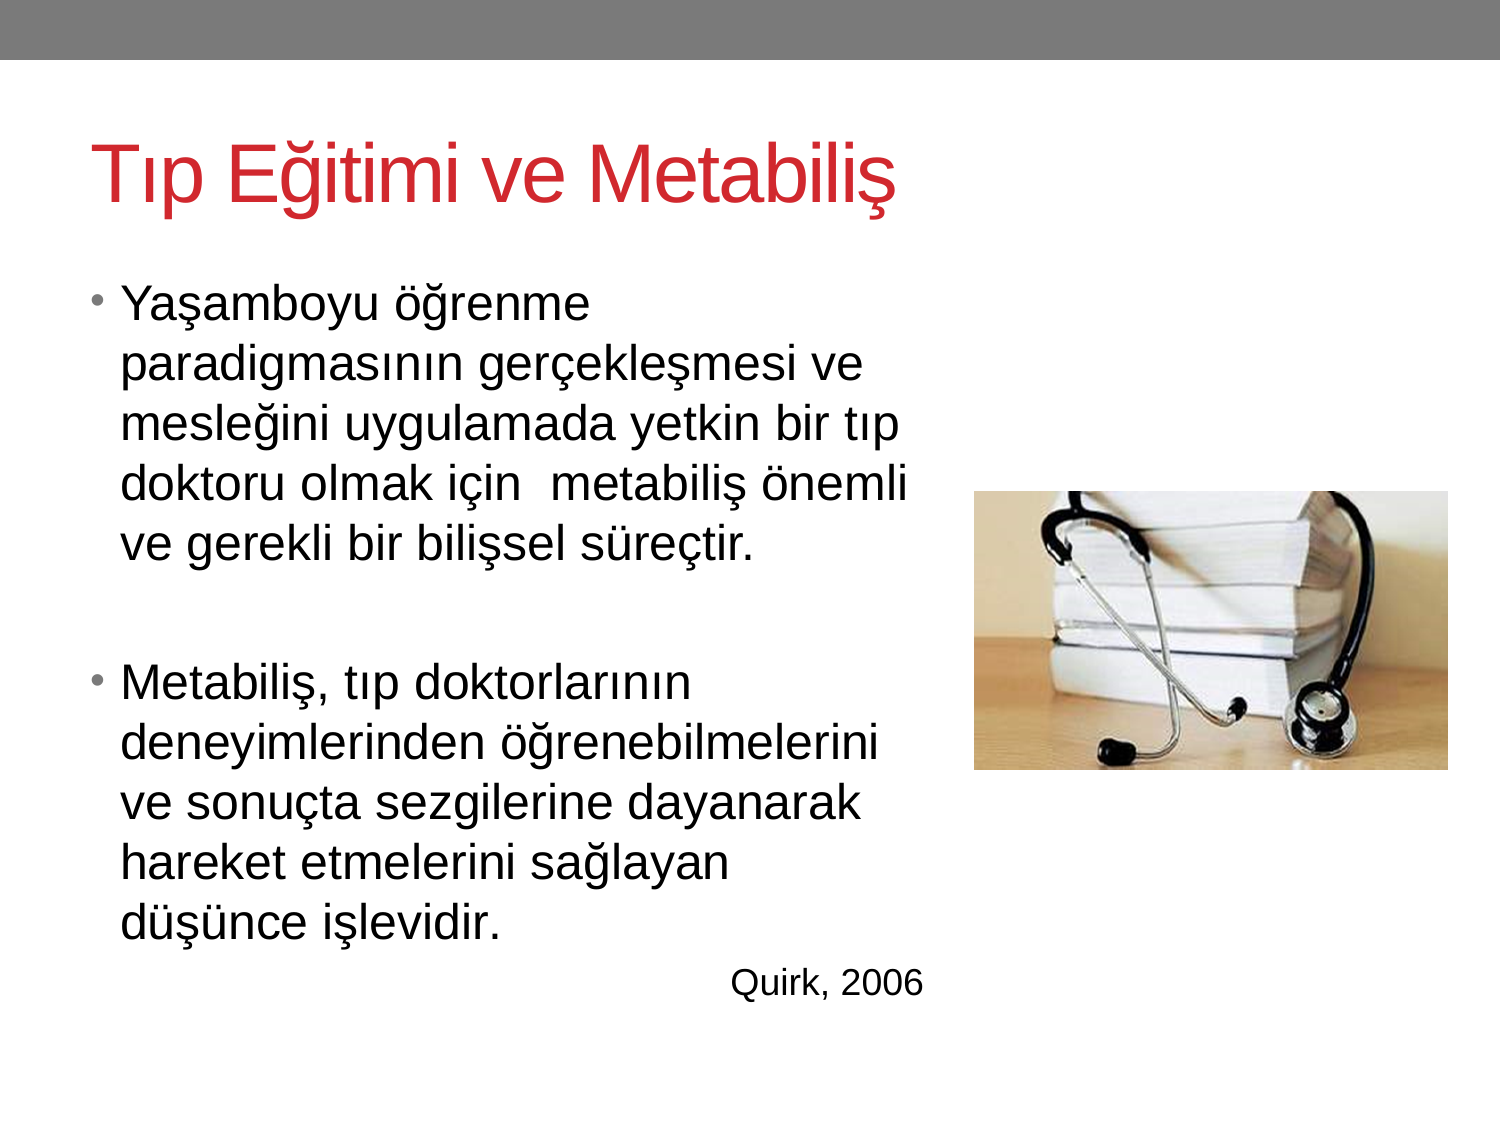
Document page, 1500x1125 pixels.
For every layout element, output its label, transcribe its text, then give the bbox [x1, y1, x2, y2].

title Tıp Eğitimi ve Metabiliş [75, 87, 1425, 250]
list Yaşamboyu öğrenme paradigmasının gerçekleşmesi ve mesleğini uygulamada yetkin bir tıp doktoru olmak için metabiliş önemli ve gerekli bir bilişsel süreçtir. Metabiliş, tıp doktorlarının deneyimlerinden öğrenebilmelerini ve sonuçta sezgilerine dayanarak hareket etmelerini sağlayan düşünce işlevidir. Quirk, 2006 [75, 262, 939, 1063]
picture [974, 491, 1448, 770]
